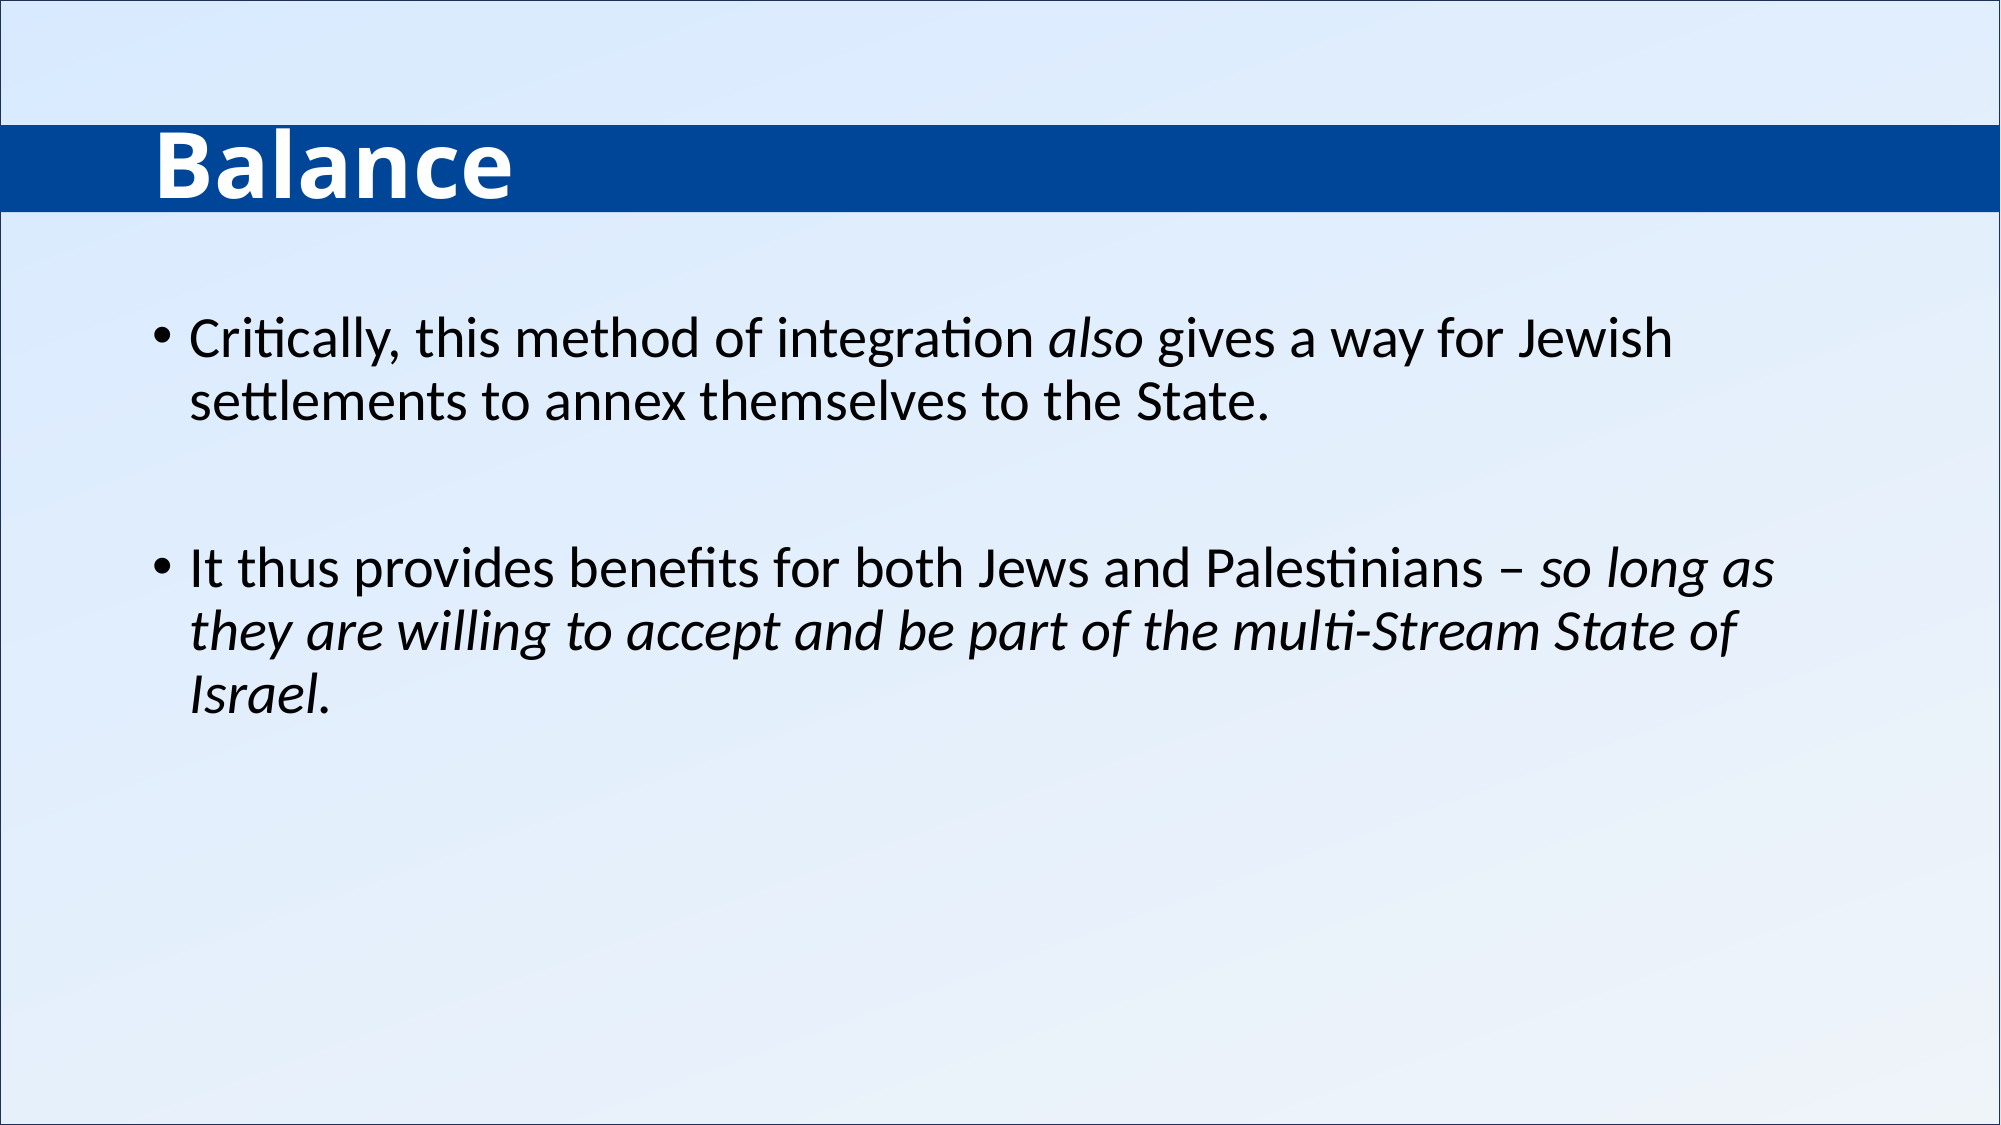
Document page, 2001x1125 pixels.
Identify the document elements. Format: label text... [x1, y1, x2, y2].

list Critically, this method of integration also gives a way for Jewish settlements to annex themselves to the State. It thus provides benefits for both Jews and Palestinians – so long as they are willing to accept and be part of the multi-Stream State of Israel. [137, 299, 1863, 1014]
title Balance [137, 59, 1863, 278]
